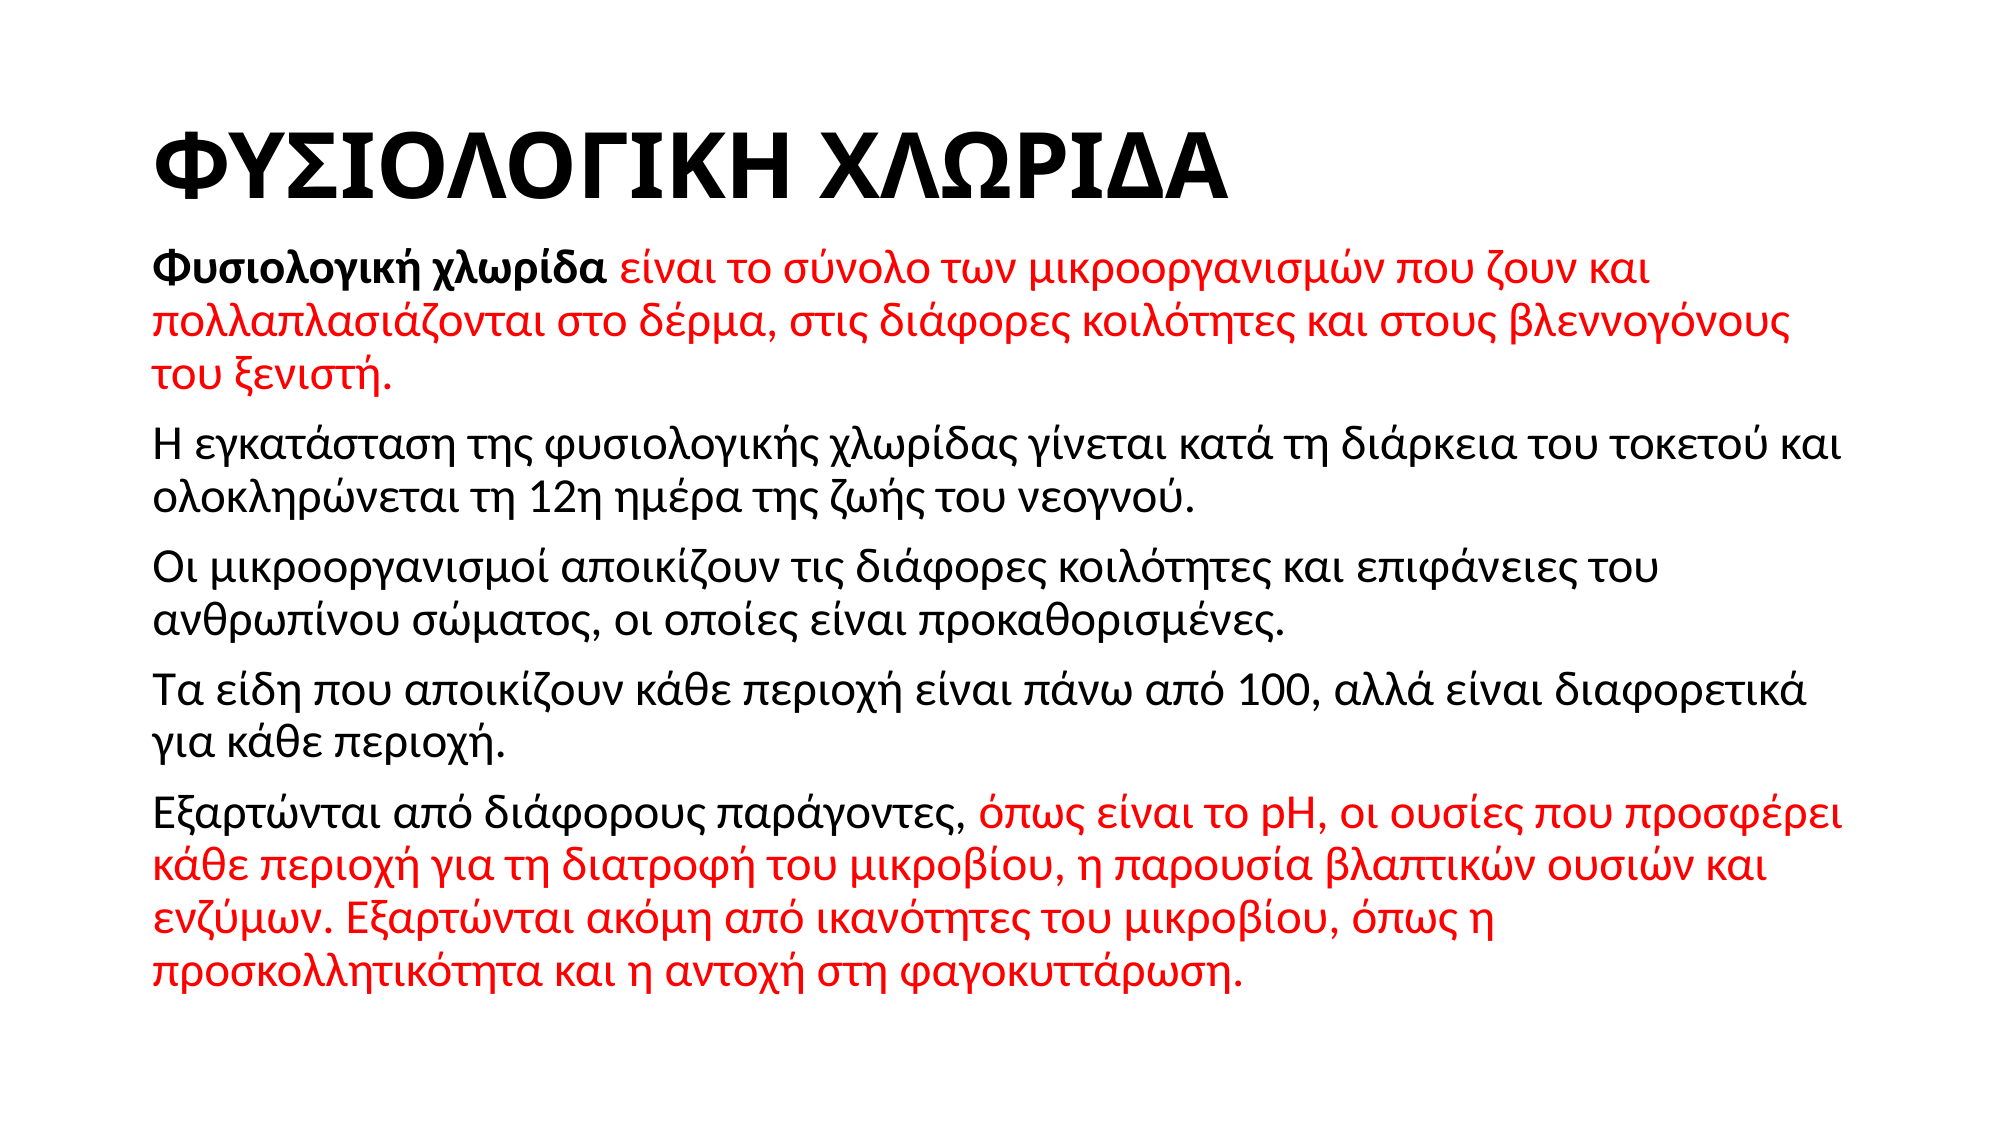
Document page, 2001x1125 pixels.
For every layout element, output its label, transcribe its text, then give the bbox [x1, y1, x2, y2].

title ΦΥΣΙΟΛΟΓΙΚΗ ΧΛΩΡΙΔΑ [137, 59, 1863, 233]
list Φυσιολογική χλωρίδα είναι το σύνολο των μικροοργανισμών που ζουν και πολλαπλασιάζονται στο δέρμα, στις διάφορες κοιλότητες και στους βλεννογόνους του ξενιστή. Η εγκατάσταση της φυσιολογικής χλωρίδας γίνεται κατά τη διάρκεια του τοκετού και ολοκληρώνεται τη 12η ημέρα της ζωής του νεογνού. Οι μικροοργανισμοί αποικίζουν τις διάφορες κοιλότητες και επιφάνειες του ανθρωπίνου σώματος, οι οποίες είναι προκαθορισμένες. Τα είδη που αποικίζουν κάθε περιοχή είναι πάνω από 100, αλλά είναι διαφορετικά για κάθε περιοχή. Εξαρτώνται από διάφορους παράγοντες, όπως είναι το pH, οι ουσίες που προσφέρει κάθε περιοχή για τη διατροφή του μικροβίου, η παρουσία βλαπτικών ουσιών και ενζύμων. Εξαρτώνται ακόμη από ικανότητες του μικροβίου, όπως η προσκολλητικότητα και η αντοχή στη φαγοκυττάρωση. [137, 233, 1863, 1014]
